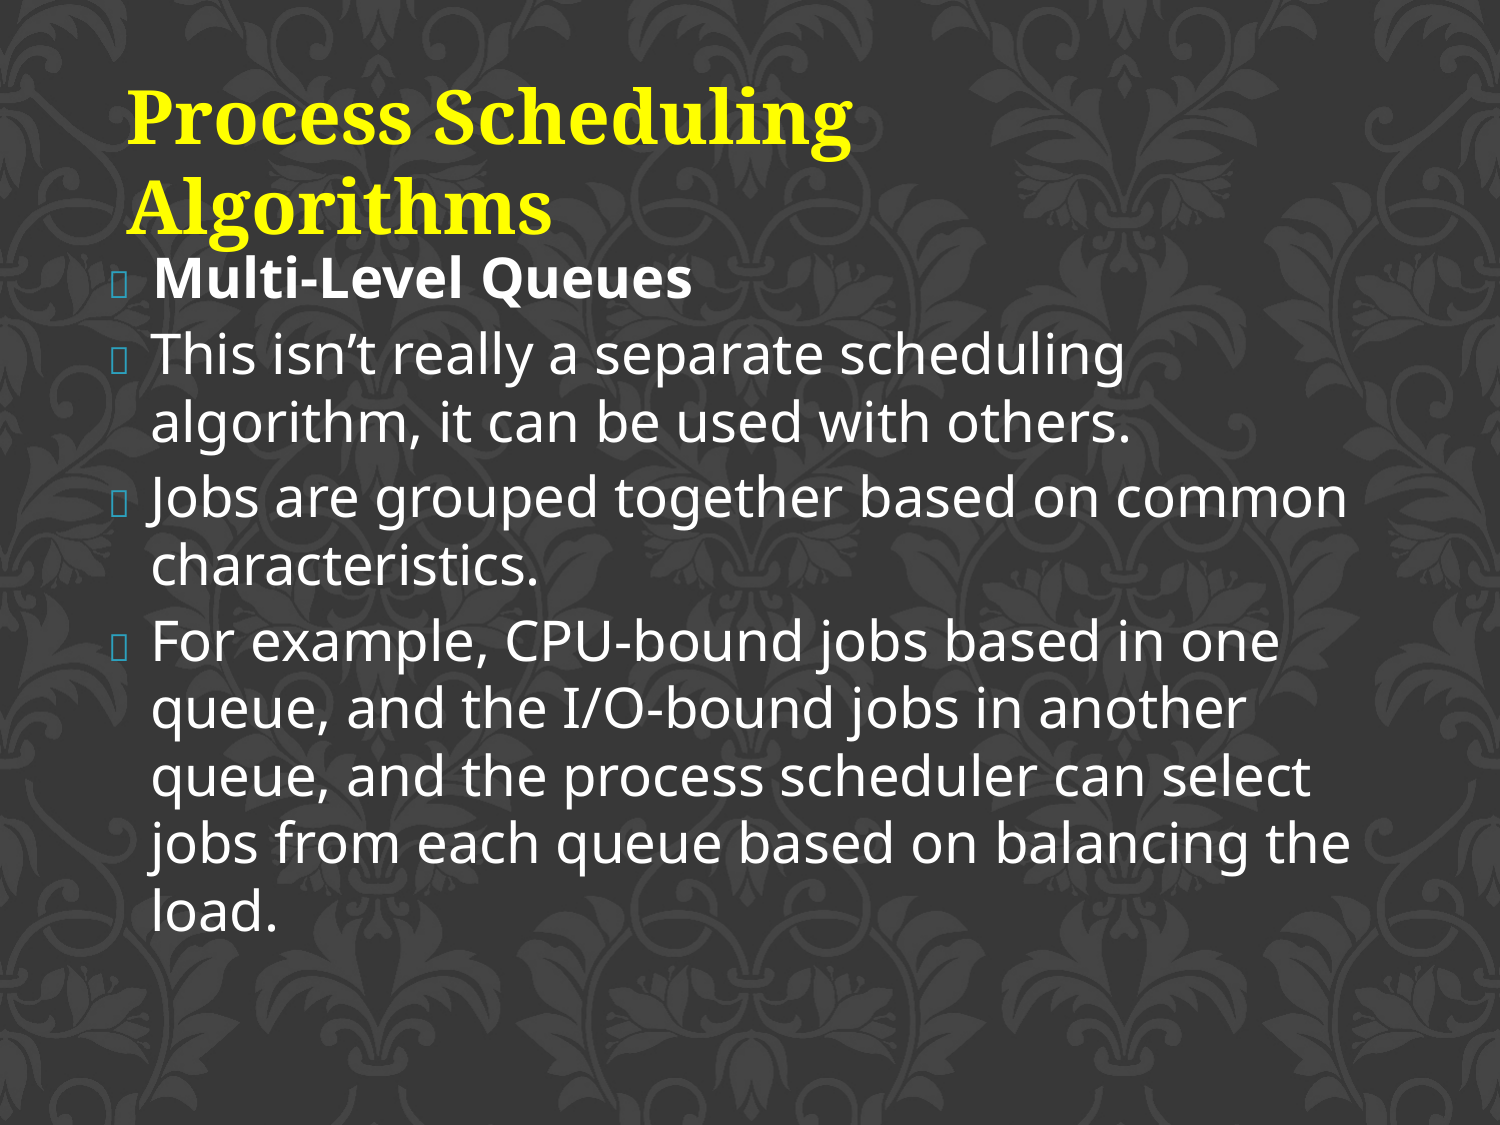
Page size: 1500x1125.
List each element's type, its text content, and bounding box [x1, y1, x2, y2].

text_box Process Scheduling Algorithms [111, 62, 1200, 258]
text_box  Multi-Level Queues  This isn’t really a separate scheduling algorithm, it can be used with others.  Jobs are grouped together based on common characteristics.  For example, CPU-bound jobs based in one queue, and the I/O-bound jobs in another queue, and the process scheduler can select jobs from each queue based on balancing the load. [105, 232, 1399, 943]
